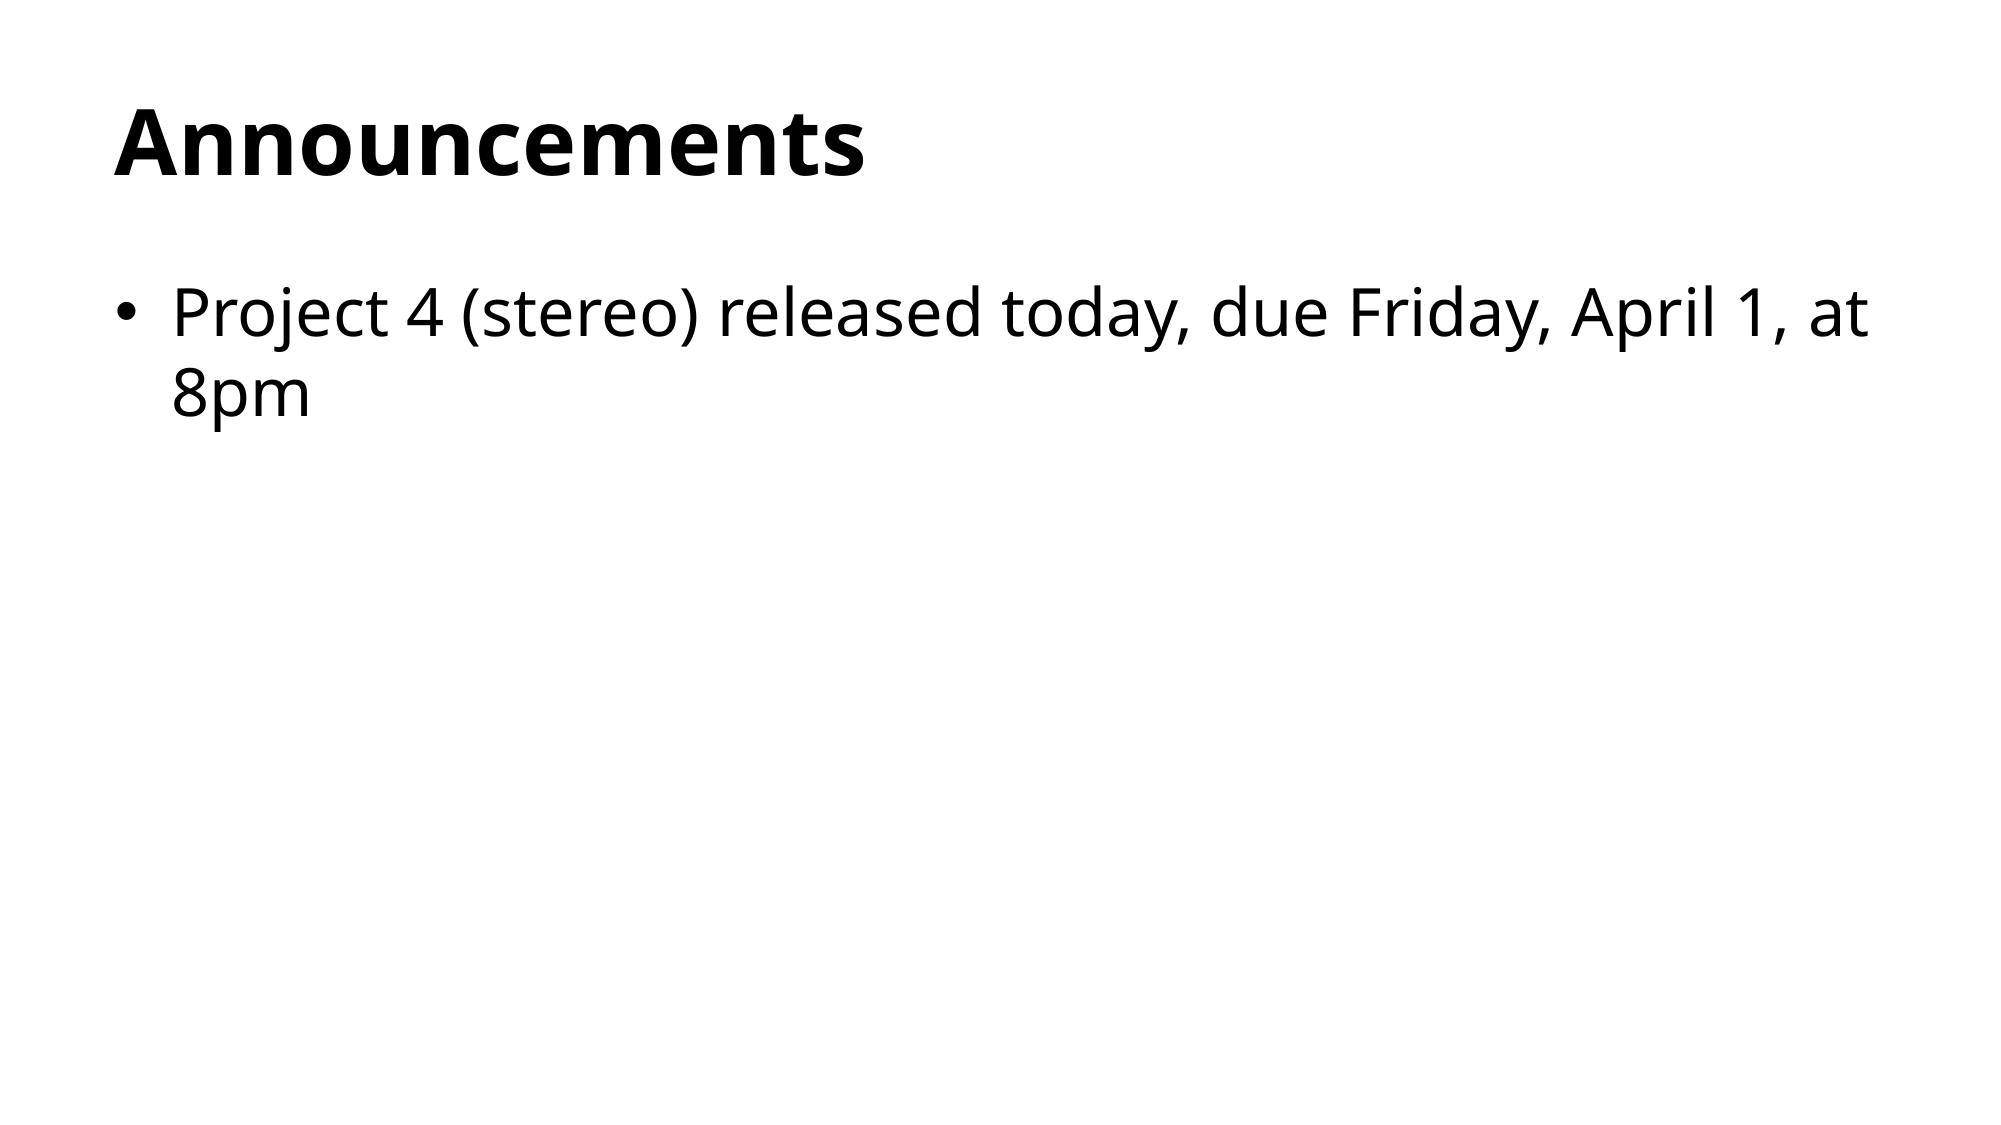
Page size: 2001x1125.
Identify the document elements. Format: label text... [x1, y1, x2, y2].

list Project 4 (stereo) released today, due Friday, April 1, at 8pm [99, 262, 1900, 1005]
title Announcements [99, 45, 1900, 233]
